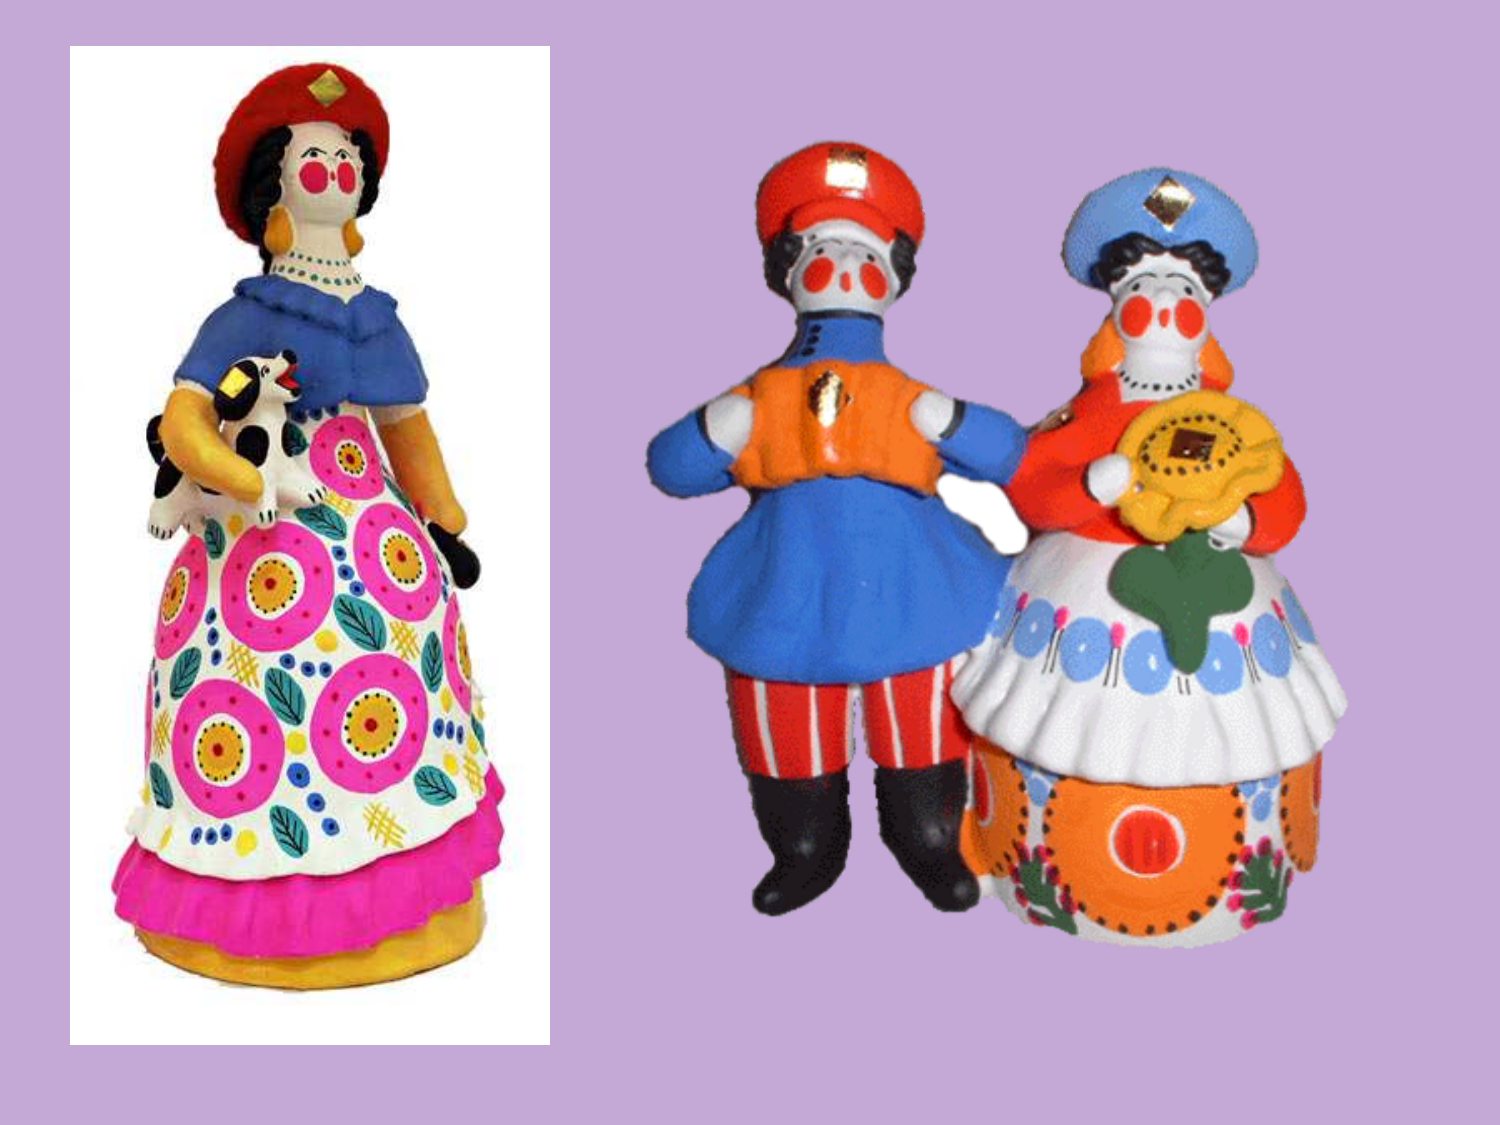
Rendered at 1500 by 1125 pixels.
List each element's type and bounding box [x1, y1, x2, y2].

list [70, 46, 550, 1045]
list [620, 128, 1391, 952]
